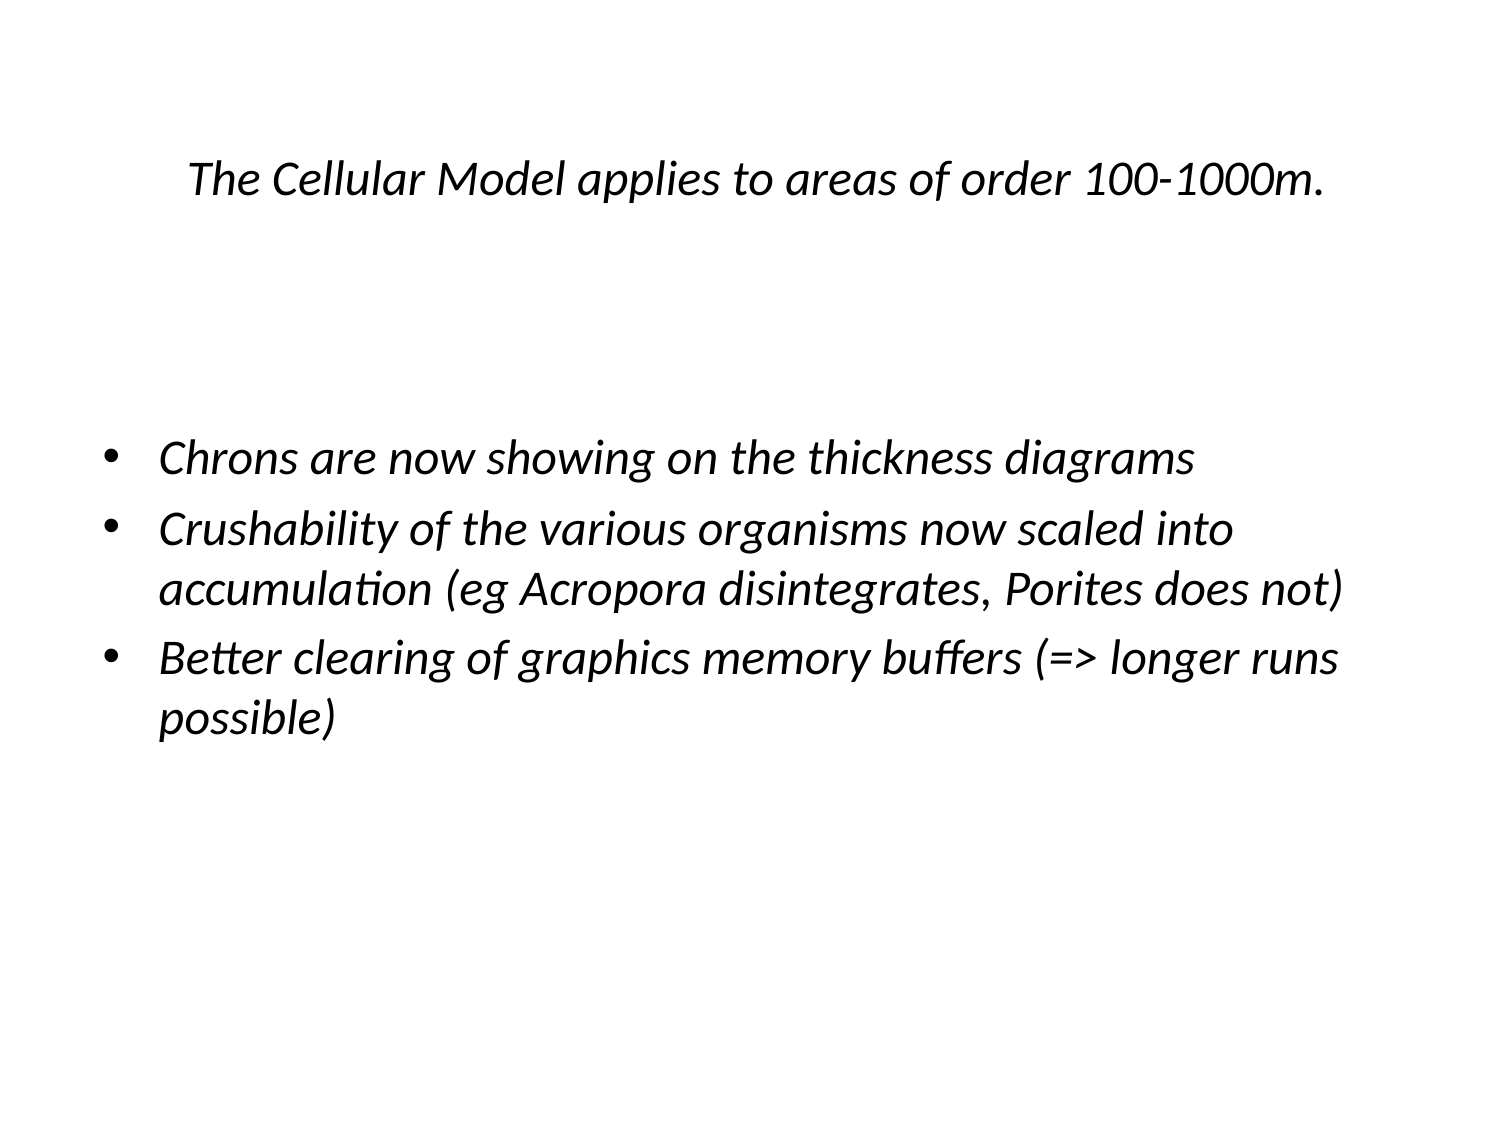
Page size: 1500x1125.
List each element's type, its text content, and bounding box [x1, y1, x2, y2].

list The Cellular Model applies to areas of order 100-1000m. Chrons are now showing on the thickness diagrams Crushability of the various organisms now scaled into accumulation (eg Acropora disintegrates, Porites does not) Better clearing of graphics memory buffers (=> longer runs possible) [87, 137, 1438, 880]
